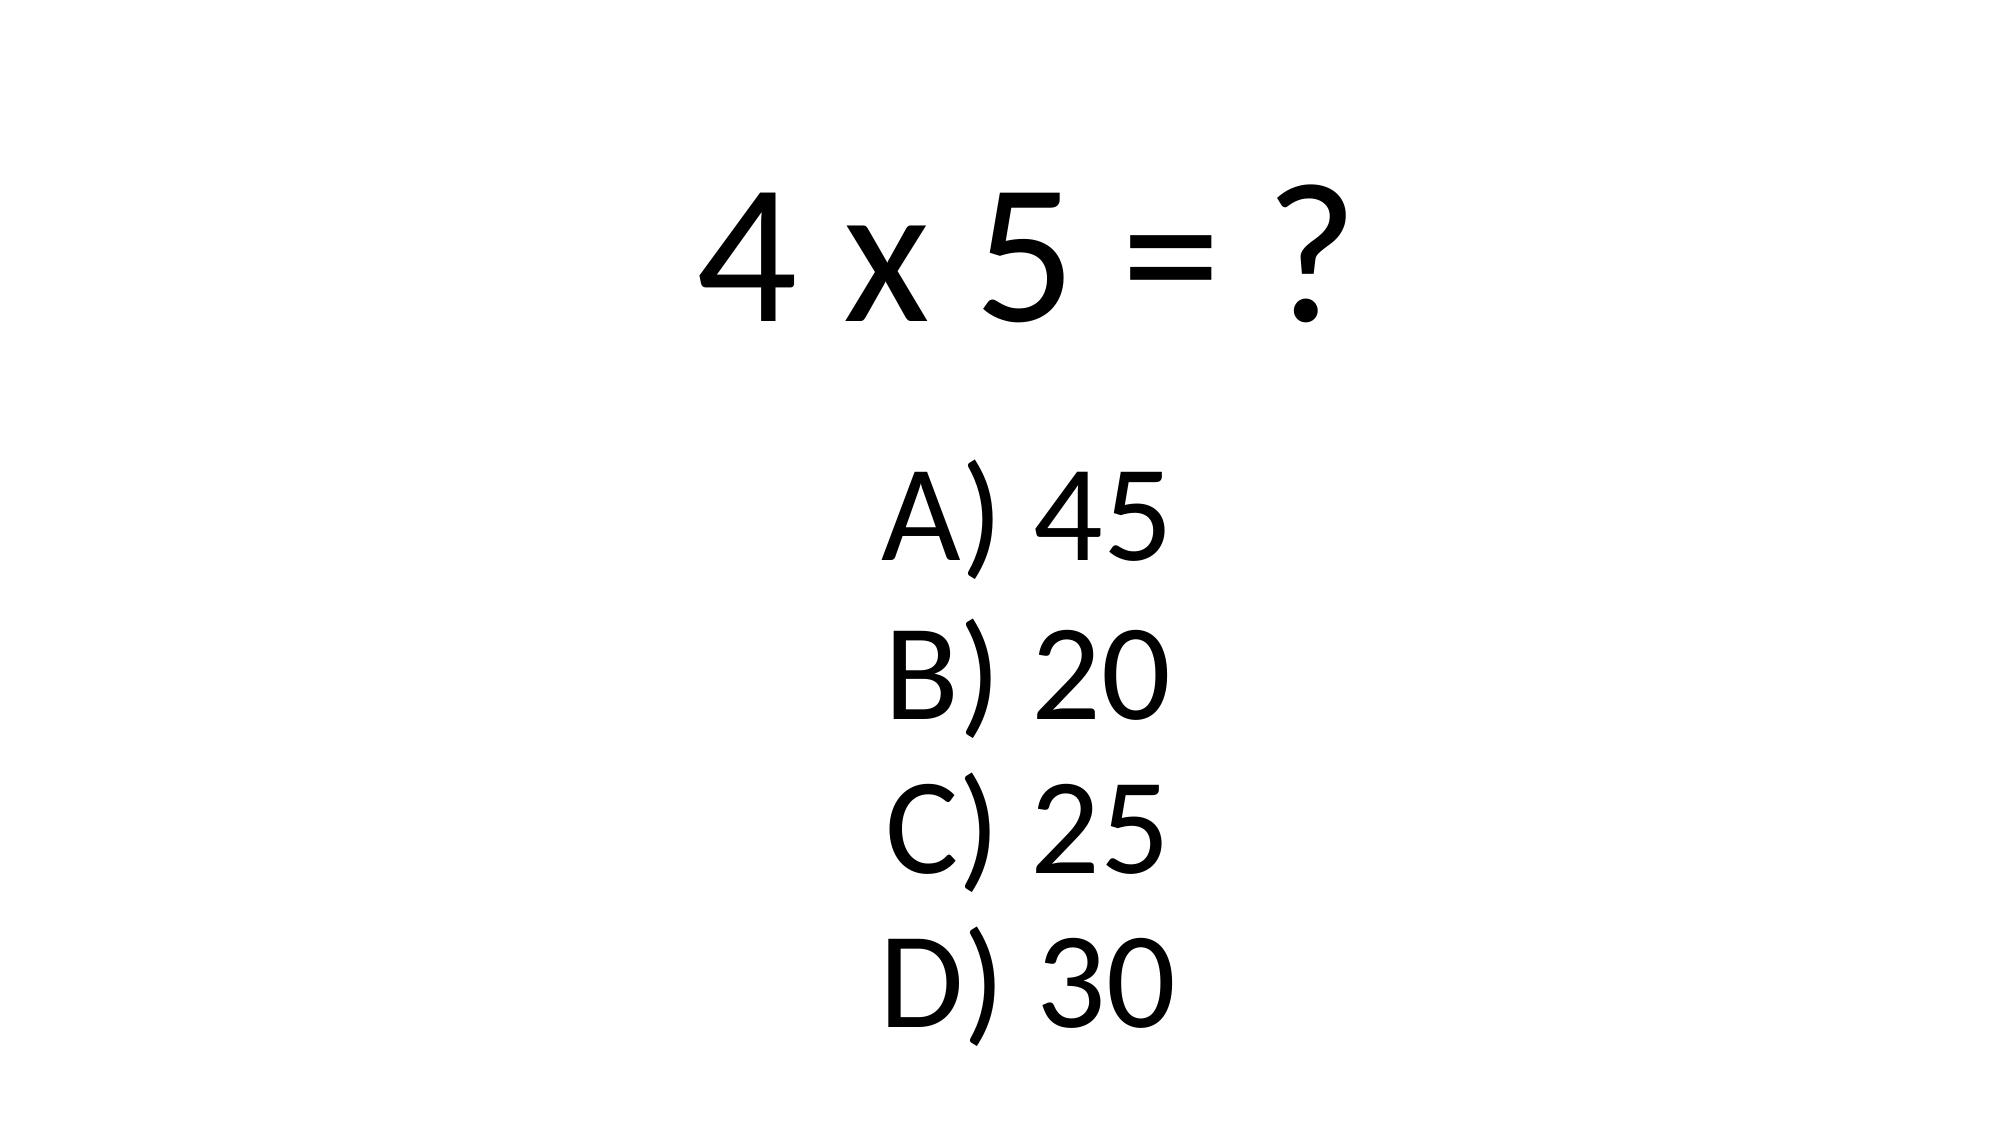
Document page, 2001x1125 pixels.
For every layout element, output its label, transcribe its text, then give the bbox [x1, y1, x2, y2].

text_box C) 25 [350, 728, 1705, 882]
text_box D) 30 [350, 882, 1705, 1063]
text_box 4 x 5 = ? [350, 114, 1705, 369]
text_box B) 20 [350, 574, 1705, 728]
text_box A) 45 [350, 415, 1705, 574]
